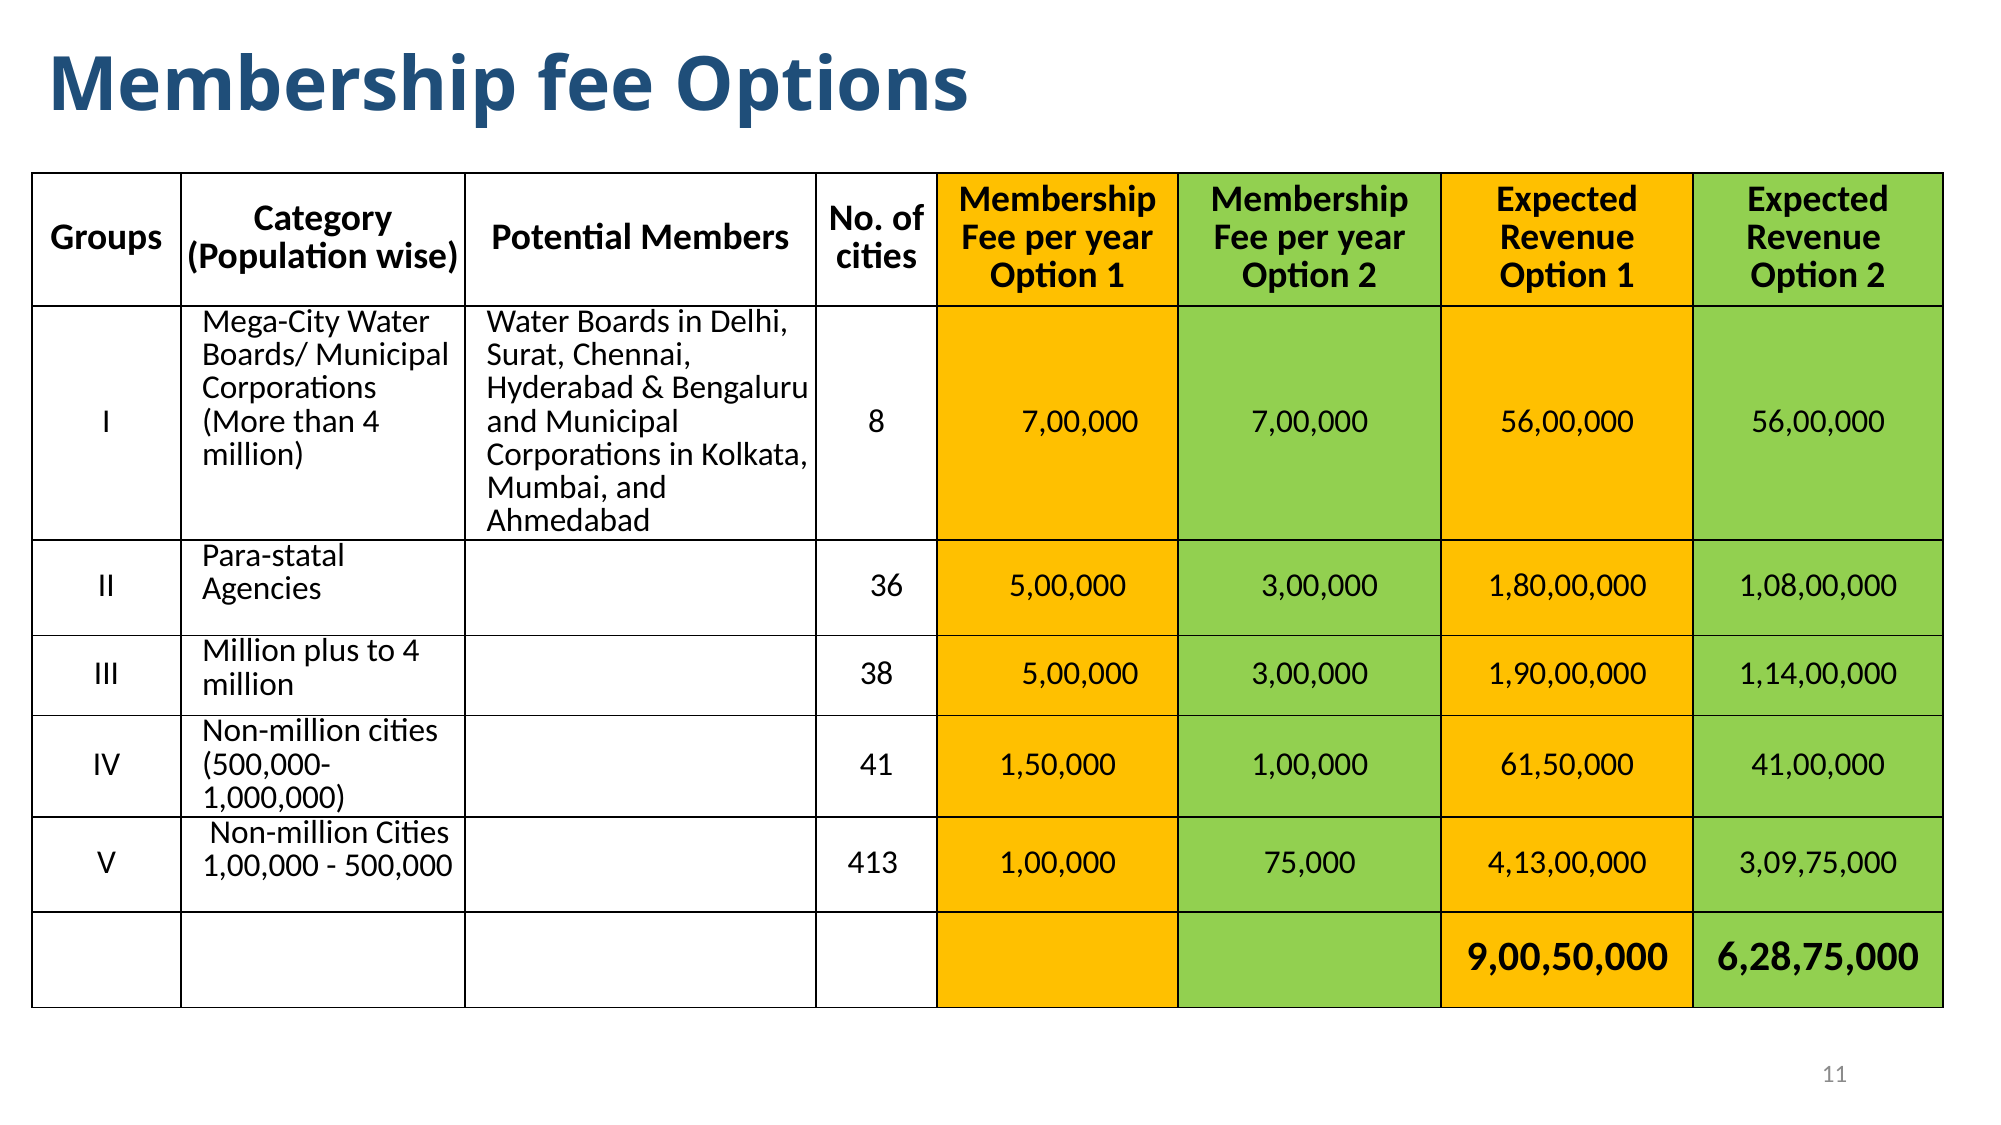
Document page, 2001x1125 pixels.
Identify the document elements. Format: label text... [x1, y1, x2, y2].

table_cell [938, 913, 1177, 1007]
table_cell [466, 716, 815, 816]
table_cell 1,50,000 [938, 716, 1177, 816]
table_cell [466, 913, 815, 1007]
table_cell 38 [817, 636, 936, 715]
table_cell [182, 913, 464, 1007]
table_cell 3,00,000 [1179, 636, 1440, 715]
table_cell [33, 913, 180, 1007]
table_cell Non-million Cities 1,00,000 - 500,000 [182, 818, 464, 911]
table_cell [817, 913, 936, 1007]
table_cell 5,00,000 [938, 541, 1177, 635]
table_cell Non-million cities (500,000-1,000,000) [182, 716, 464, 816]
table_cell 5,00,000 [938, 636, 1177, 715]
table_cell 7,00,000 [938, 307, 1177, 539]
table_cell 1,14,00,000 [1694, 636, 1942, 715]
table_cell 6,28,75,000 [1694, 913, 1942, 1007]
table_cell [466, 818, 815, 911]
table_cell 413 [817, 818, 936, 911]
table_cell 56,00,000 [1442, 307, 1692, 539]
table_header Membership Fee per year Option 2 [1179, 174, 1440, 305]
table_cell Para-statal Agencies [182, 541, 464, 635]
table_header No. of cities [817, 174, 936, 305]
table_cell I [33, 307, 180, 539]
table_cell 36 [817, 541, 936, 635]
table_cell 41,00,000 [1694, 716, 1942, 816]
table_cell 7,00,000 [1179, 307, 1440, 539]
table_cell 1,90,00,000 [1442, 636, 1692, 715]
table_header Expected Revenue Option 1 [1442, 174, 1692, 305]
table_cell [1179, 913, 1440, 1007]
table_cell Water Boards in Delhi, Surat, Chennai, Hyderabad & Bengaluru and Municipal Corporations in Kolkata, Mumbai, and Ahmedabad [466, 307, 815, 539]
table_header Category (Population wise) [182, 174, 464, 305]
table_cell 3,00,000 [1179, 541, 1440, 635]
slide_number 11 [1412, 1042, 1863, 1103]
table_cell 41 [817, 716, 936, 816]
table_cell IV [33, 716, 180, 816]
table_cell 1,80,00,000 [1442, 541, 1692, 635]
table_cell 1,00,000 [1179, 716, 1440, 816]
table_cell 4,13,00,000 [1442, 818, 1692, 911]
table_header Potential Members [466, 174, 815, 305]
table_cell II [33, 541, 180, 635]
table_cell 1,08,00,000 [1694, 541, 1942, 635]
table_cell 8 [817, 307, 936, 539]
table_cell 1,00,000 [938, 818, 1177, 911]
table_header Groups [33, 174, 180, 305]
table_cell [466, 636, 815, 715]
table_cell Mega-City Water Boards/ Municipal Corporations (More than 4 million) [182, 307, 464, 539]
table_cell V [33, 818, 180, 911]
table_cell 9,00,50,000 [1442, 913, 1692, 1007]
table_cell 56,00,000 [1694, 307, 1942, 539]
table_cell 3,09,75,000 [1694, 818, 1942, 911]
table_header Membership Fee per year Option 1 [938, 174, 1177, 305]
table_header Expected Revenue Option 2 [1694, 174, 1942, 305]
table_cell 61,50,000 [1442, 716, 1692, 816]
title Membership fee Options [32, 27, 1757, 146]
table_cell Million plus to 4 million [182, 636, 464, 715]
table_cell [466, 541, 815, 635]
table_cell 75,000 [1179, 818, 1440, 911]
table_cell III [33, 636, 180, 715]
